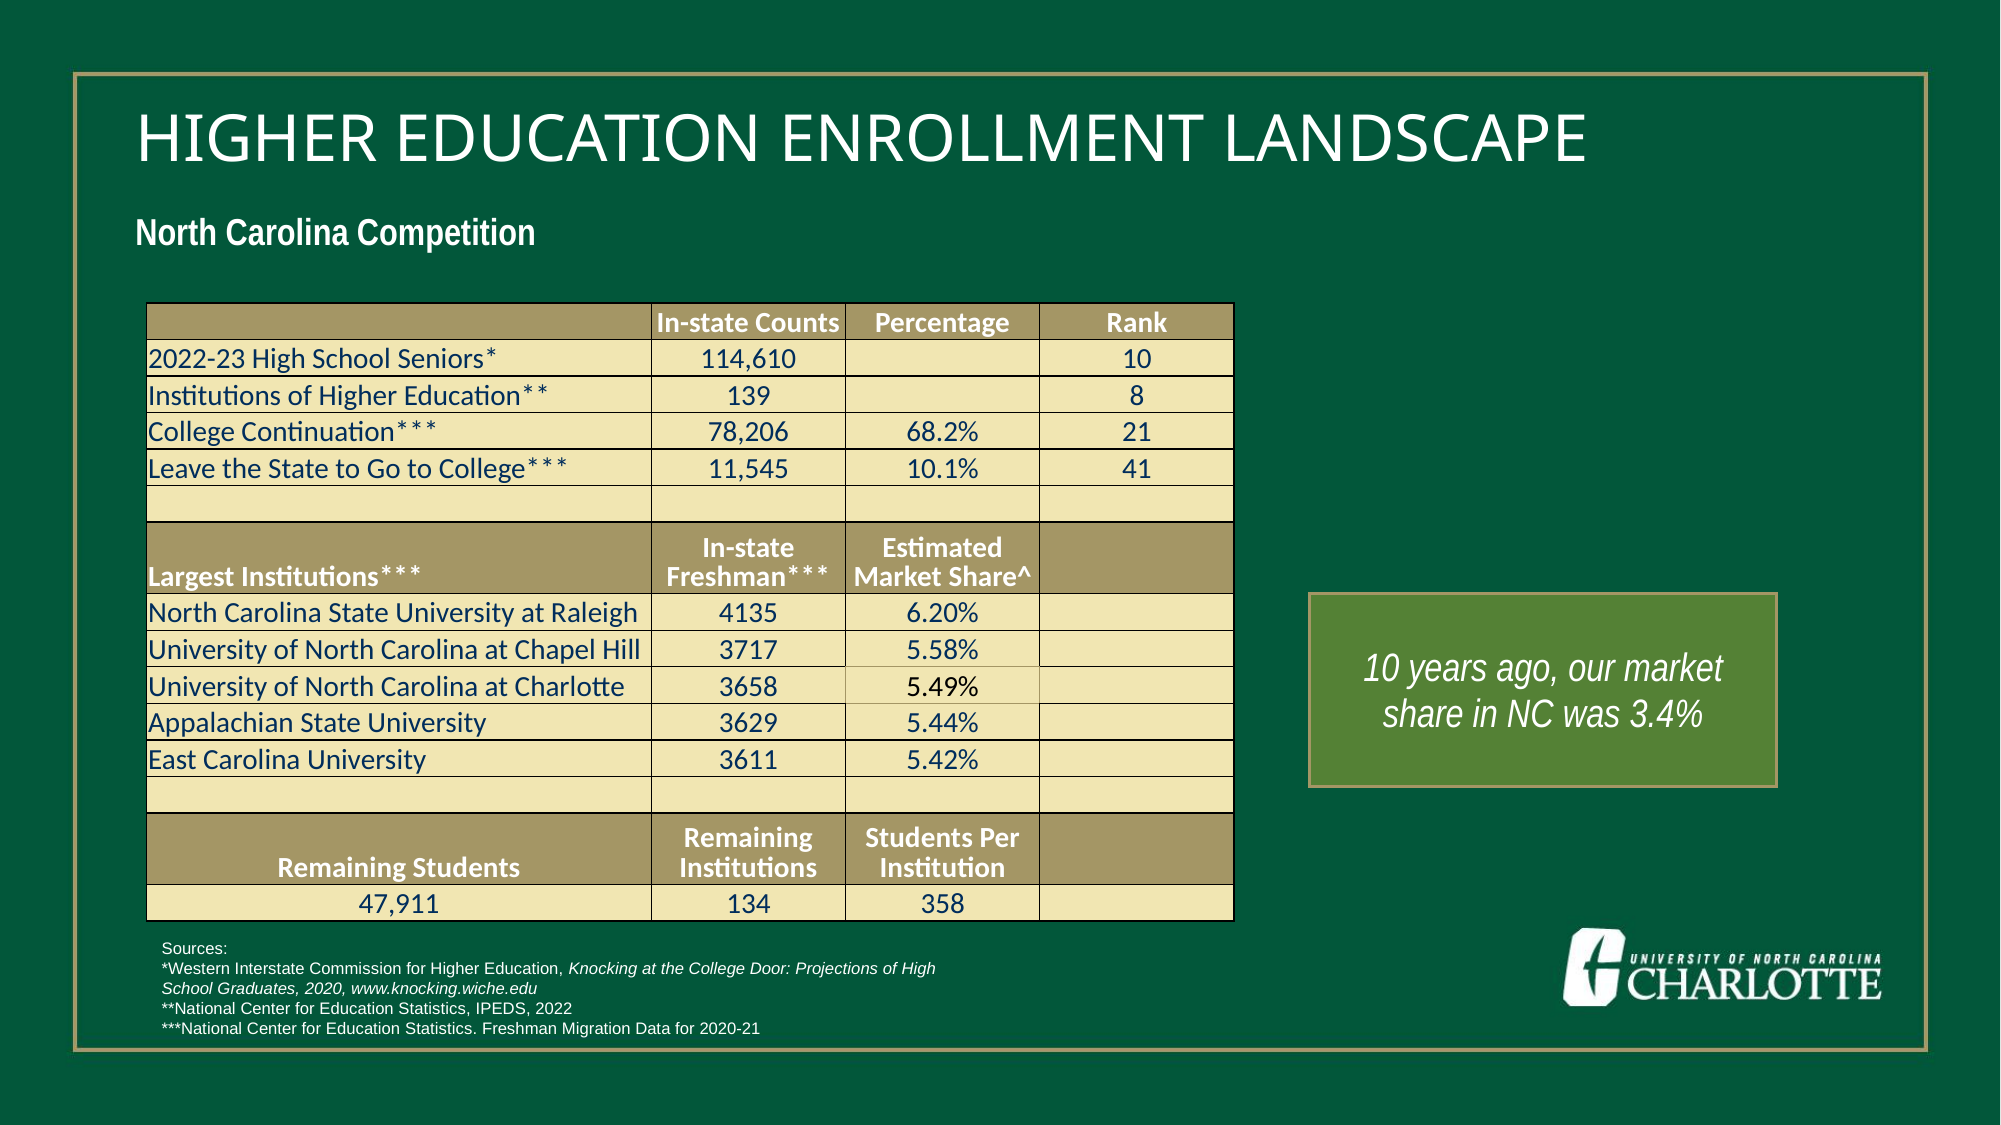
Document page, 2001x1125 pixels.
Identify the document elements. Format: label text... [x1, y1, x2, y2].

table_cell [652, 486, 845, 521]
table_cell 5.58% [846, 631, 1039, 666]
table_cell 6.20% [846, 594, 1039, 630]
table_header In-state Counts [652, 304, 845, 339]
table_cell Estimated Market Share^ [846, 523, 1039, 593]
picture [0, 0, 2001, 1125]
table_cell 5.42% [846, 741, 1039, 776]
table_cell 21 [1040, 413, 1233, 448]
table_cell [1040, 523, 1233, 593]
table_header Rank [1040, 304, 1233, 339]
table_cell 8 [1040, 377, 1233, 412]
table_cell 2022-23 High School Seniors* [147, 340, 651, 375]
table_cell [1040, 777, 1233, 812]
table_cell 358 [846, 885, 1039, 920]
table_cell [846, 340, 1039, 375]
text_box Sources: *Western Interstate Commission for Higher Education, Knocking at the College Door: Projections of High School Graduates, 2020, www.knocking.wiche.edu **National Center for Education Statistics, IPEDS, 2022 ***National Center for Education Statistics. Freshman Migration Data for 2020-21 [146, 922, 995, 1053]
table_cell 78,206 [652, 413, 845, 448]
table_cell Appalachian State University [147, 704, 651, 739]
table_cell [1040, 704, 1233, 739]
table_cell [1040, 667, 1233, 703]
table_cell 68.2% [846, 413, 1039, 448]
table_cell [652, 777, 845, 812]
table_cell University of North Carolina at Charlotte [147, 667, 651, 703]
table_cell [147, 777, 651, 812]
table_cell Remaining Students [147, 814, 651, 884]
table_cell Students Per Institution [846, 814, 1039, 884]
table_cell 114,610 [652, 340, 845, 375]
table_cell [1040, 741, 1233, 776]
table_cell [846, 777, 1039, 812]
table_cell 139 [652, 377, 845, 412]
title HIGHER EDUCATION ENROLLMENT LANDSCAPE [120, 77, 1846, 195]
table_cell University of North Carolina at Chapel Hill [147, 631, 651, 666]
table_cell [1040, 885, 1233, 920]
table_cell 41 [1040, 450, 1233, 485]
table_cell 10.1% [846, 450, 1039, 485]
table_cell 3717 [652, 631, 845, 666]
table_cell Leave the State to Go to College*** [147, 450, 651, 485]
table_cell College Continuation*** [147, 413, 651, 448]
table_cell 3611 [652, 741, 845, 776]
table_cell Remaining Institutions [652, 814, 845, 884]
table_cell [846, 486, 1039, 521]
table_header [147, 304, 651, 339]
table_cell In-state Freshman*** [652, 523, 845, 593]
table_cell [1040, 814, 1233, 884]
table_cell East Carolina University [147, 741, 651, 776]
table_cell 47,911 [147, 885, 651, 920]
table_cell 134 [652, 885, 845, 920]
table_cell 10 [1040, 340, 1233, 375]
text_box North Carolina Competition [120, 195, 1863, 271]
table_header Percentage [846, 304, 1039, 339]
table_cell [1040, 486, 1233, 521]
table_cell 3629 [652, 704, 845, 739]
table_cell [147, 486, 651, 521]
table_cell Largest Institutions*** [147, 523, 651, 593]
table_cell 11,545 [652, 450, 845, 485]
table_header 10 years ago, our market share in NC was 3.4% [1311, 595, 1775, 785]
table_cell Institutions of Higher Education** [147, 377, 651, 412]
table_cell [846, 377, 1039, 412]
table_cell 4135 [652, 594, 845, 630]
table_cell 3658 [652, 667, 845, 703]
table_cell North Carolina State University at Raleigh [147, 594, 651, 630]
table_cell [1040, 631, 1233, 666]
table_cell 5.49% [846, 667, 1039, 703]
table_cell 5.44% [846, 704, 1039, 739]
table_cell [1040, 594, 1233, 630]
